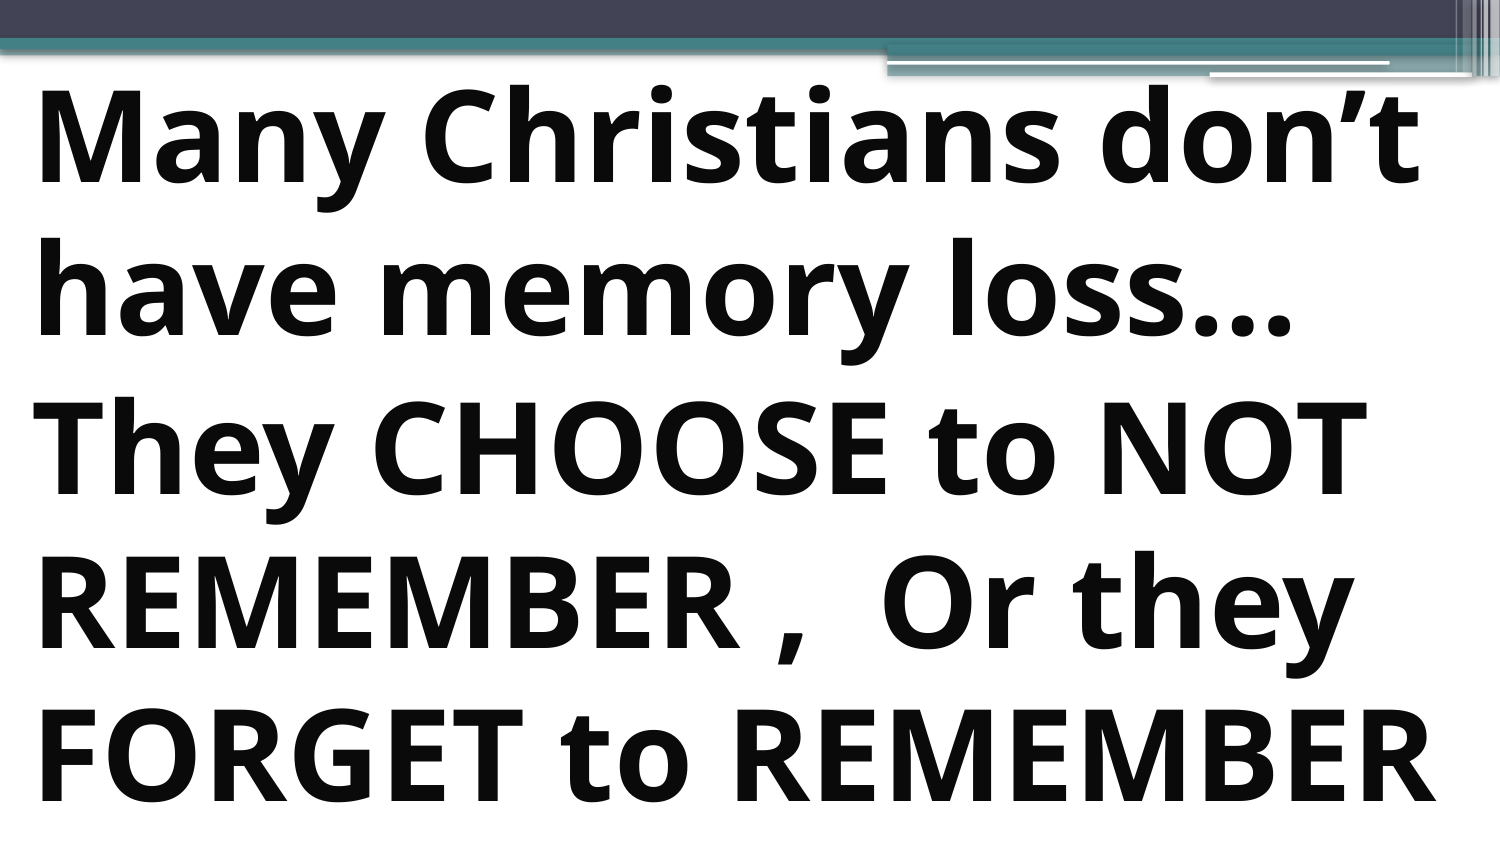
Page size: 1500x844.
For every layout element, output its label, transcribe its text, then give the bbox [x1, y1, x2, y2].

list Many Christians don’t have memory loss… They CHOOSE to NOT REMEMBER , Or they FORGET to REMEMBER [0, 46, 1500, 844]
